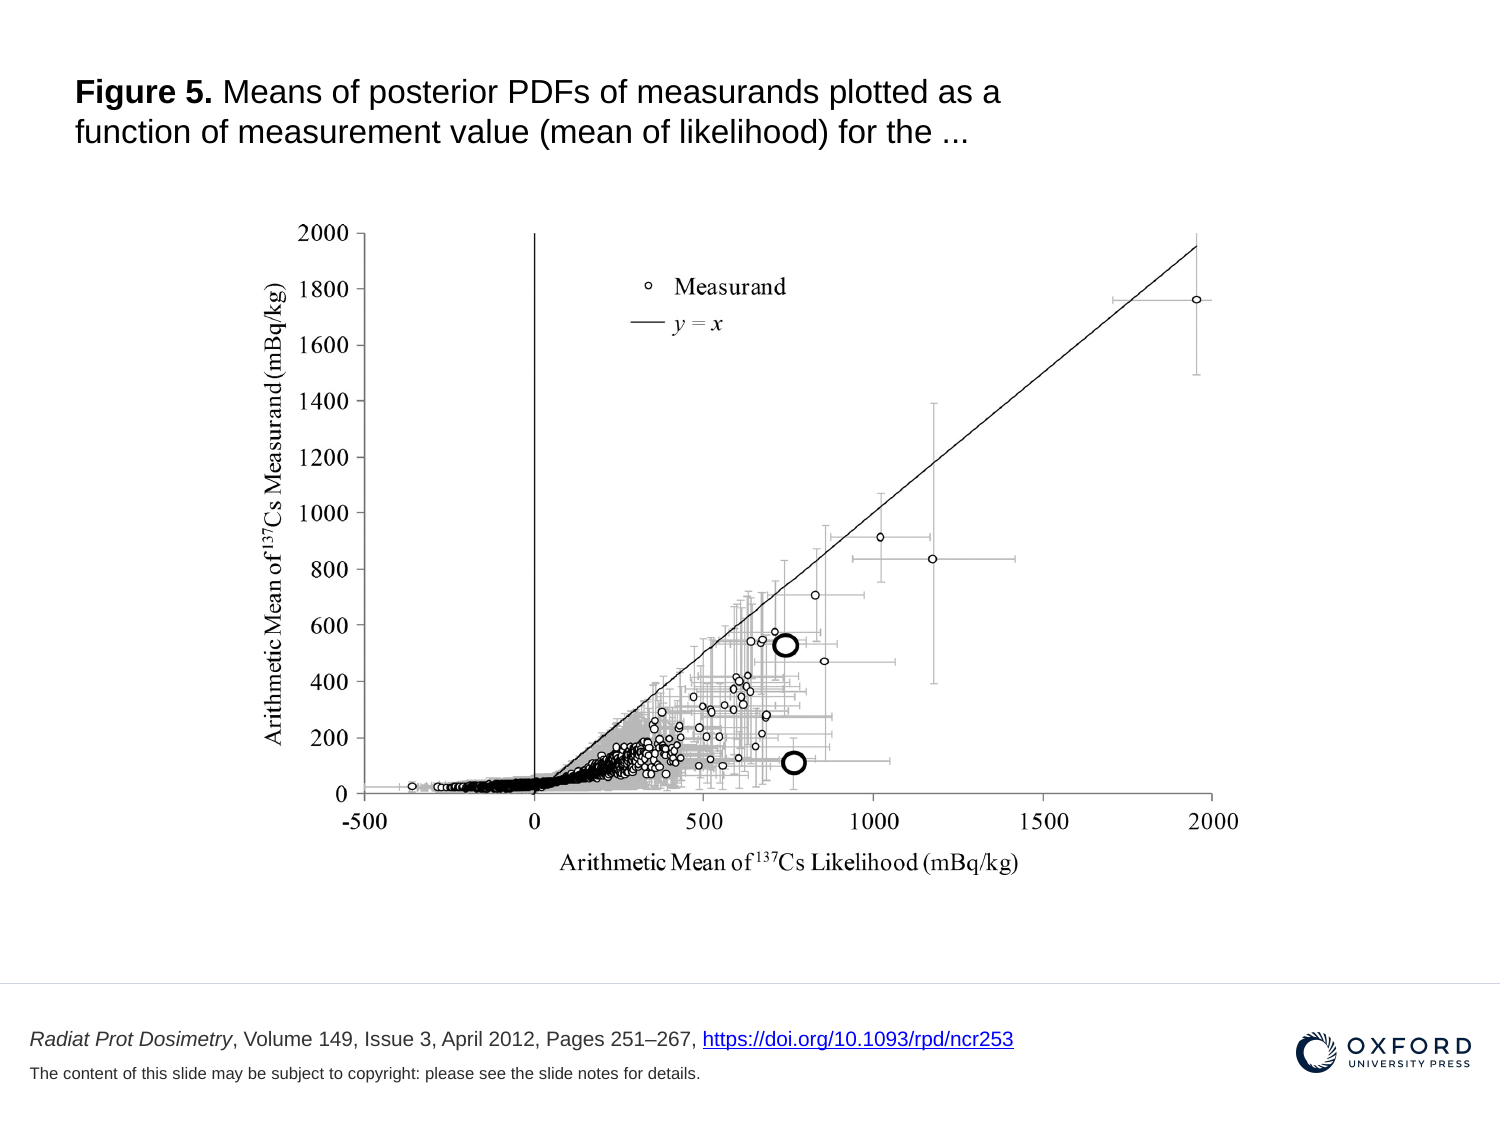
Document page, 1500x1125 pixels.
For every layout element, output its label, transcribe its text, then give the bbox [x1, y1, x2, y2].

title Figure 5. Means of posterior PDFs of measurands plotted as a function of measurement value (mean of likelihood) for the ... [75, 69, 1078, 171]
picture [1296, 1032, 1471, 1073]
footer Radiat Prot Dosimetry, Volume 149, Issue 3, April 2012, Pages 251–267, https://doi.org/10.1093/rpd/ncr253 The content of this slide may be subject to copyright: please see the slide notes for details. [0, 983, 1260, 1125]
picture [262, 224, 1238, 875]
